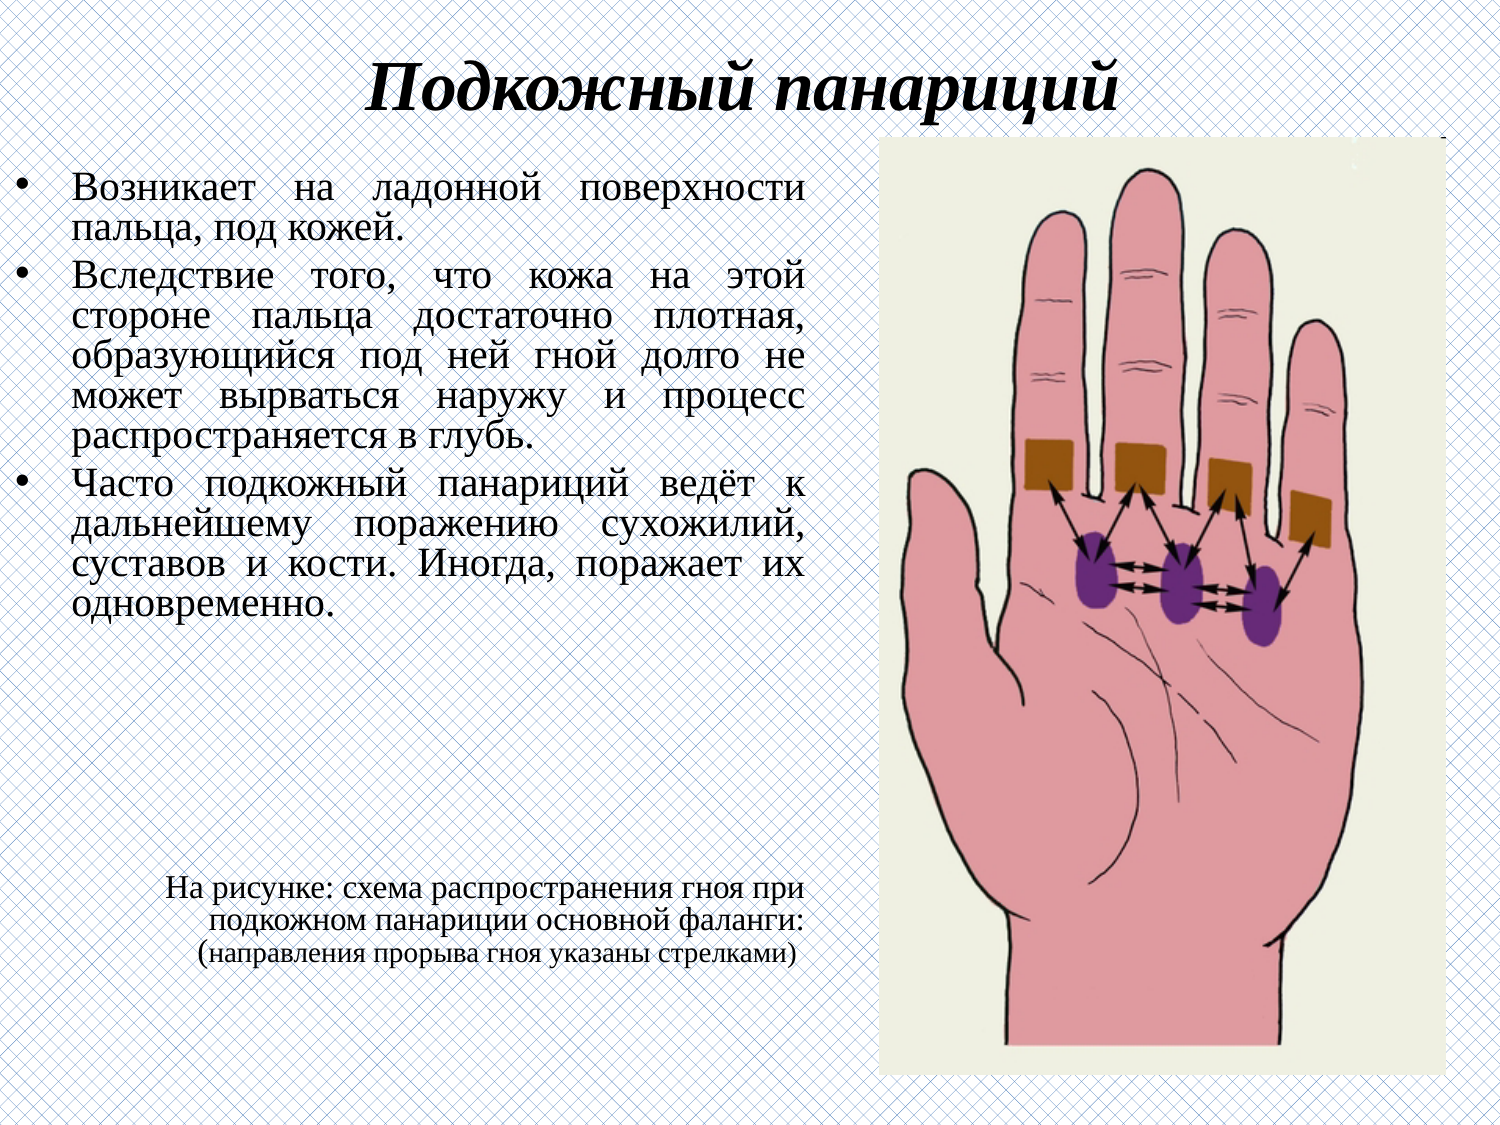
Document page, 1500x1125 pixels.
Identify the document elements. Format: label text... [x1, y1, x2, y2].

picture [879, 136, 1446, 1075]
title Подкожный панариций [76, 31, 1427, 219]
list Возникает на ладонной поверхности пальца, под кожей. Вследствие того, что кожа на этой стороне пальца достаточно плотная, образующийся под ней гной долго не может вырваться наружу и процесс распространяется в глубь. Часто подкожный панариций ведёт к дальнейшему поражению сухожилий, суставов и кости. Иногда, поражает их одновременно. На рисунке: схема распространения гноя при подкожном панариции основной фаланги: (направления прорыва гноя указаны стрелками) [0, 160, 821, 1125]
